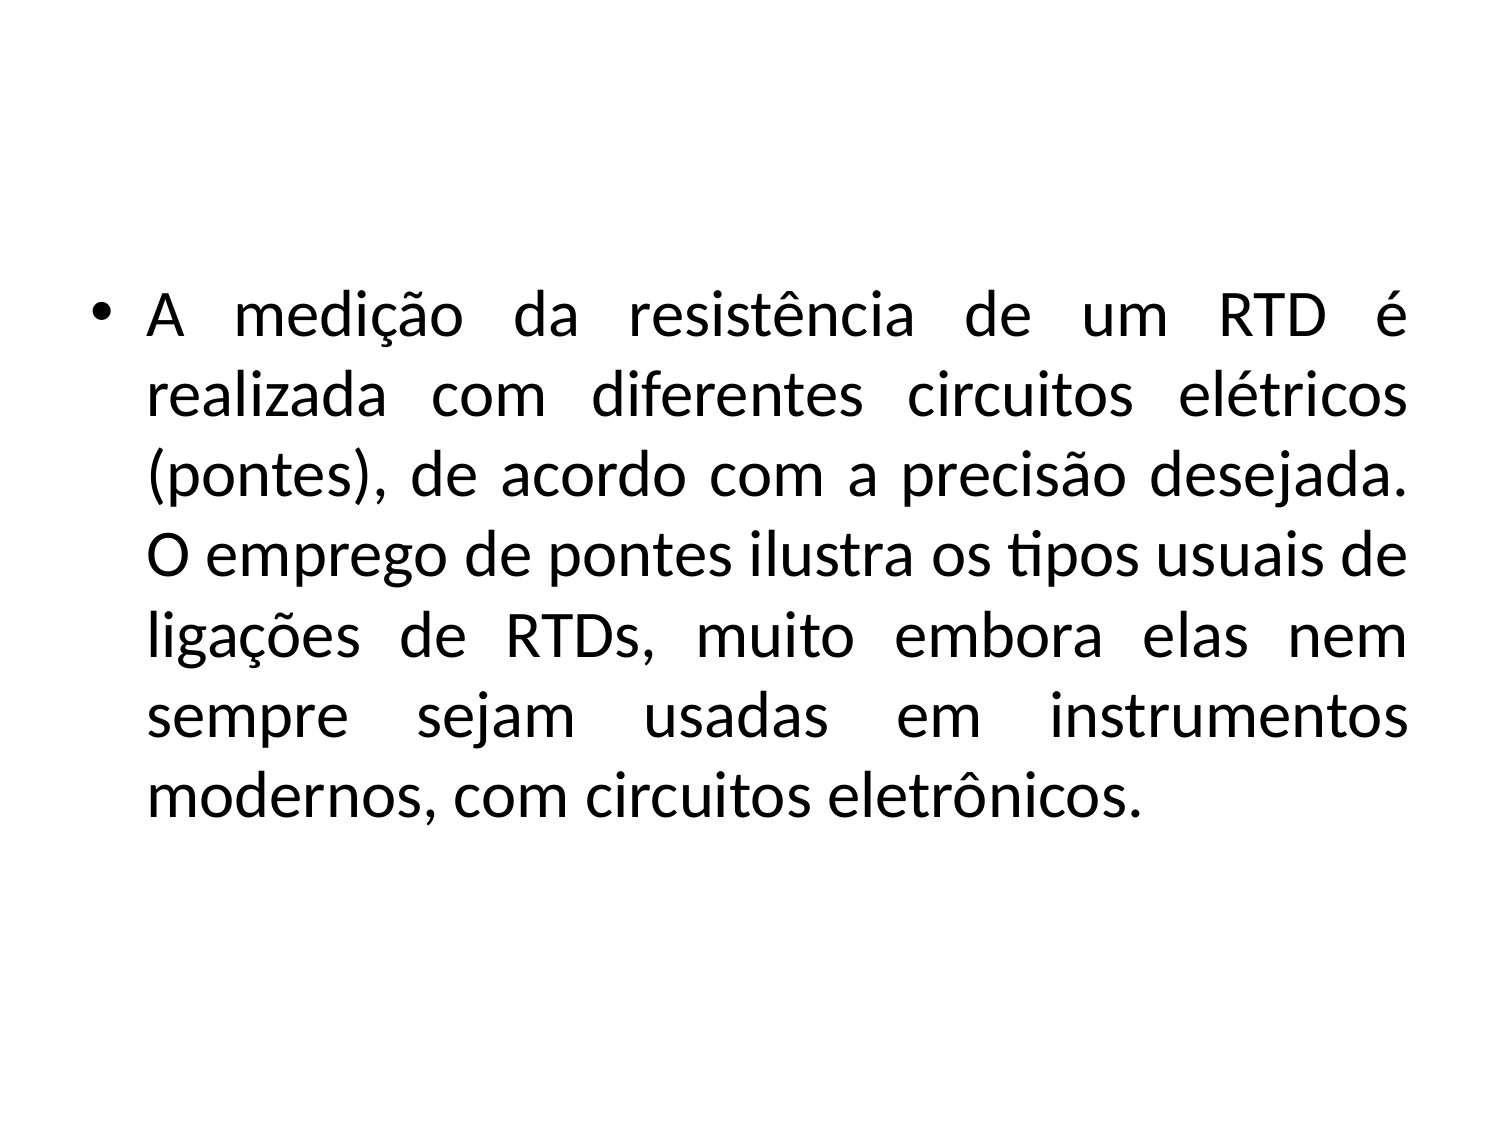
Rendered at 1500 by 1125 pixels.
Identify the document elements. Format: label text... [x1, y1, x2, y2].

list A medição da resistência de um RTD é realizada com diferentes circuitos elétricos (pontes), de acordo com a precisão desejada. O emprego de pontes ilustra os tipos usuais de ligações de RTDs, muito embora elas nem sempre sejam usadas em instrumentos modernos, com circuitos eletrônicos. [75, 262, 1425, 1005]
